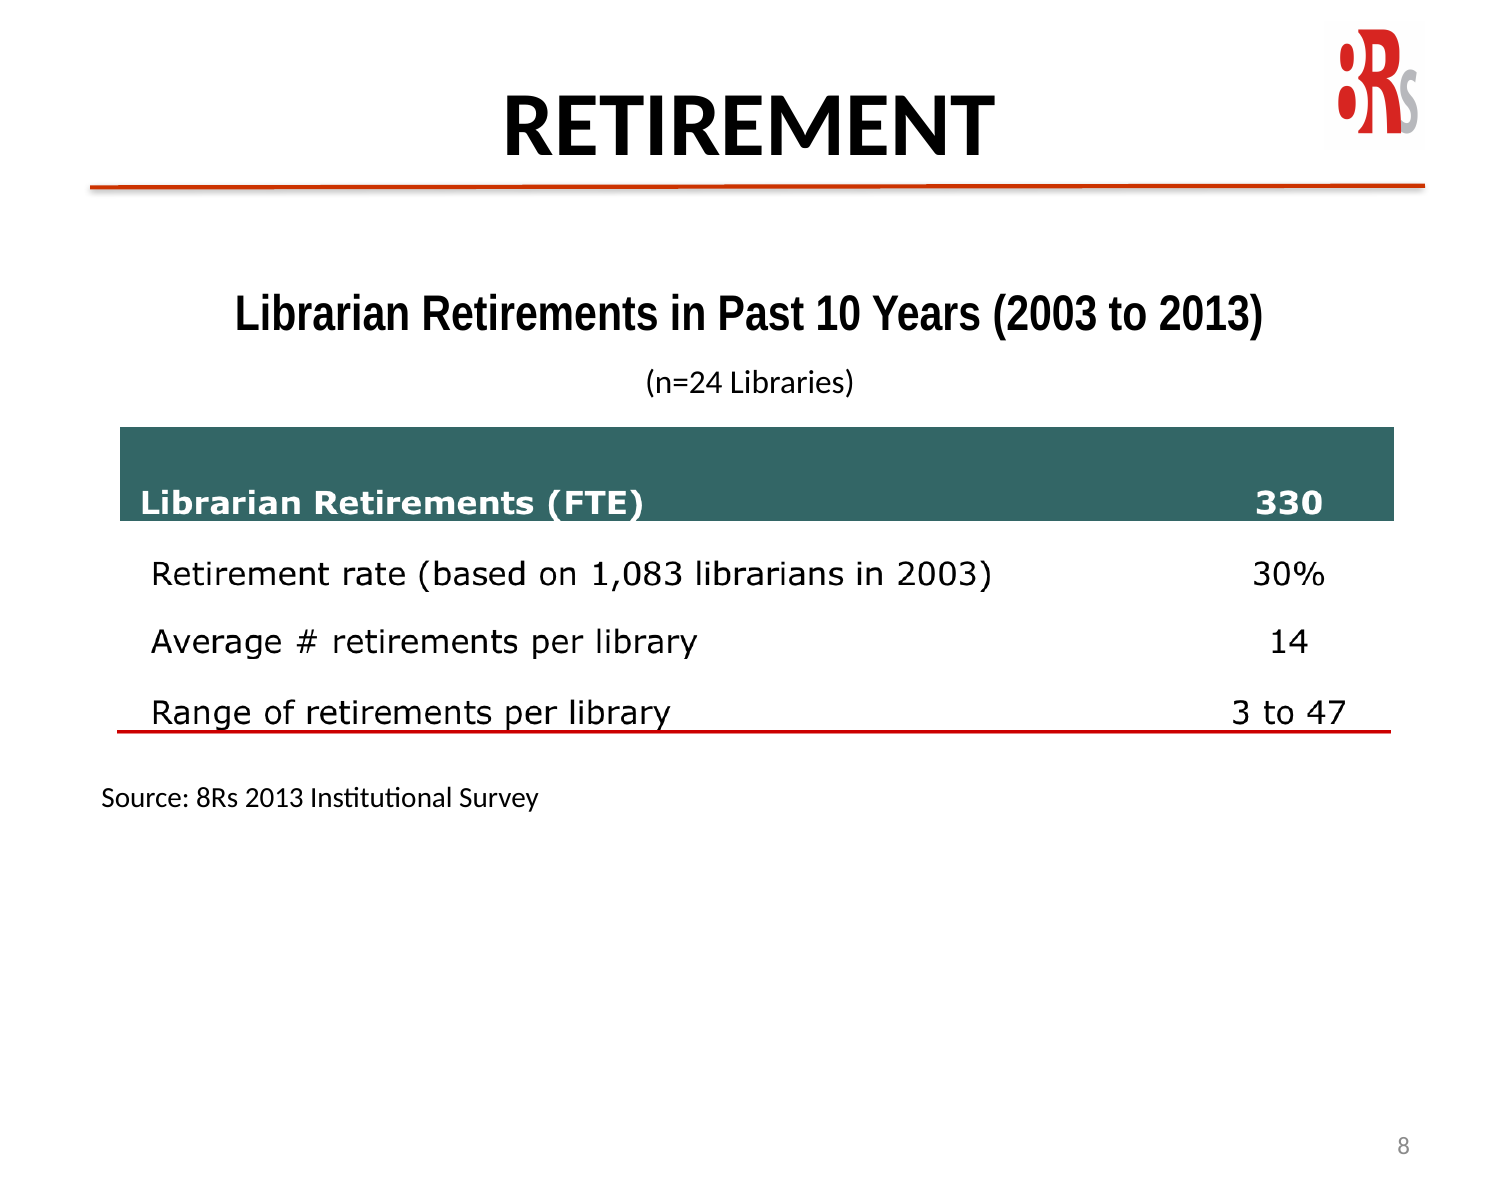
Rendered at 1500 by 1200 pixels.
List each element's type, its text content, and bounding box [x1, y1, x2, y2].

picture [0, 427, 1500, 776]
list Librarian Retirements in Past 10 Years (2003 to 2013) (n=24 Libraries) Source: 8Rs 2013 Institutional Survey [75, 787, 1425, 1072]
list Librarian Retirements in Past 10 Years (2003 to 2013) (n=24 Libraries) Source: 8Rs 2013 Institutional Survey [75, 213, 1425, 427]
picture [1324, 21, 1426, 150]
title Retirement [75, 48, 1425, 189]
slide_number 8 [1074, 1112, 1425, 1177]
